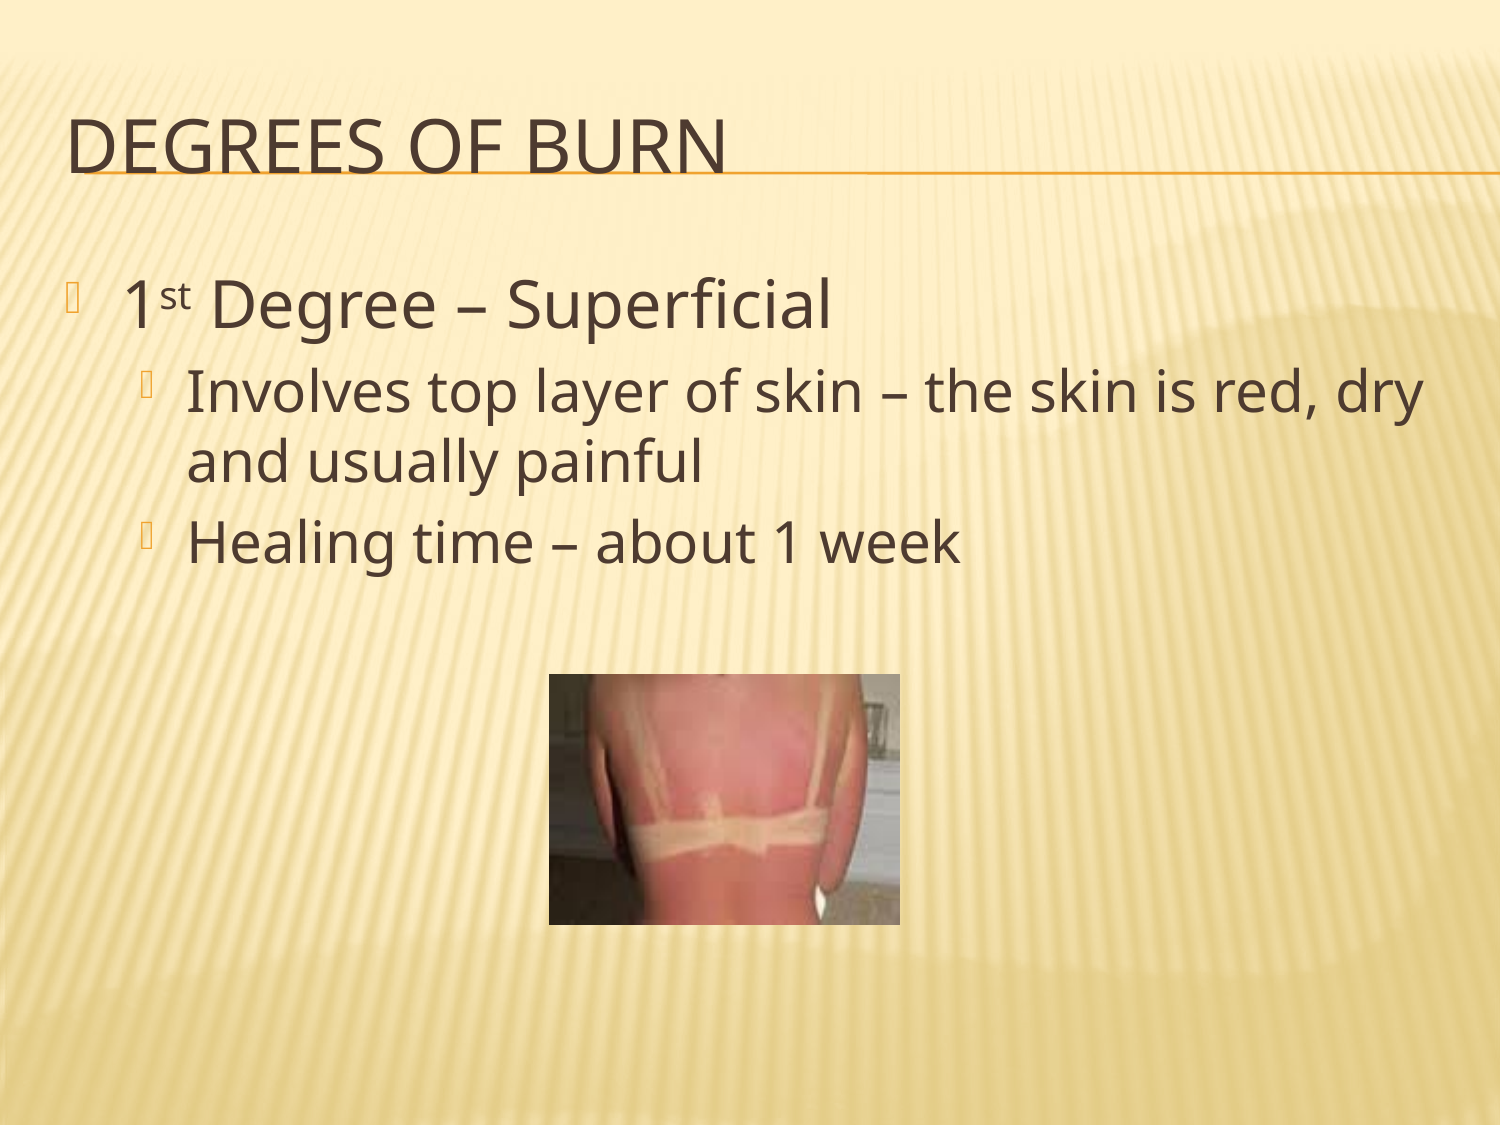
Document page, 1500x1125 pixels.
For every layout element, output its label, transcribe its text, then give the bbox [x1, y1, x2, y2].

list 1st Degree – Superficial Involves top layer of skin – the skin is red, dry and usually painful Healing time – about 1 week [50, 254, 1475, 998]
picture [549, 674, 901, 926]
title Degrees of Burn [50, 75, 1475, 213]
